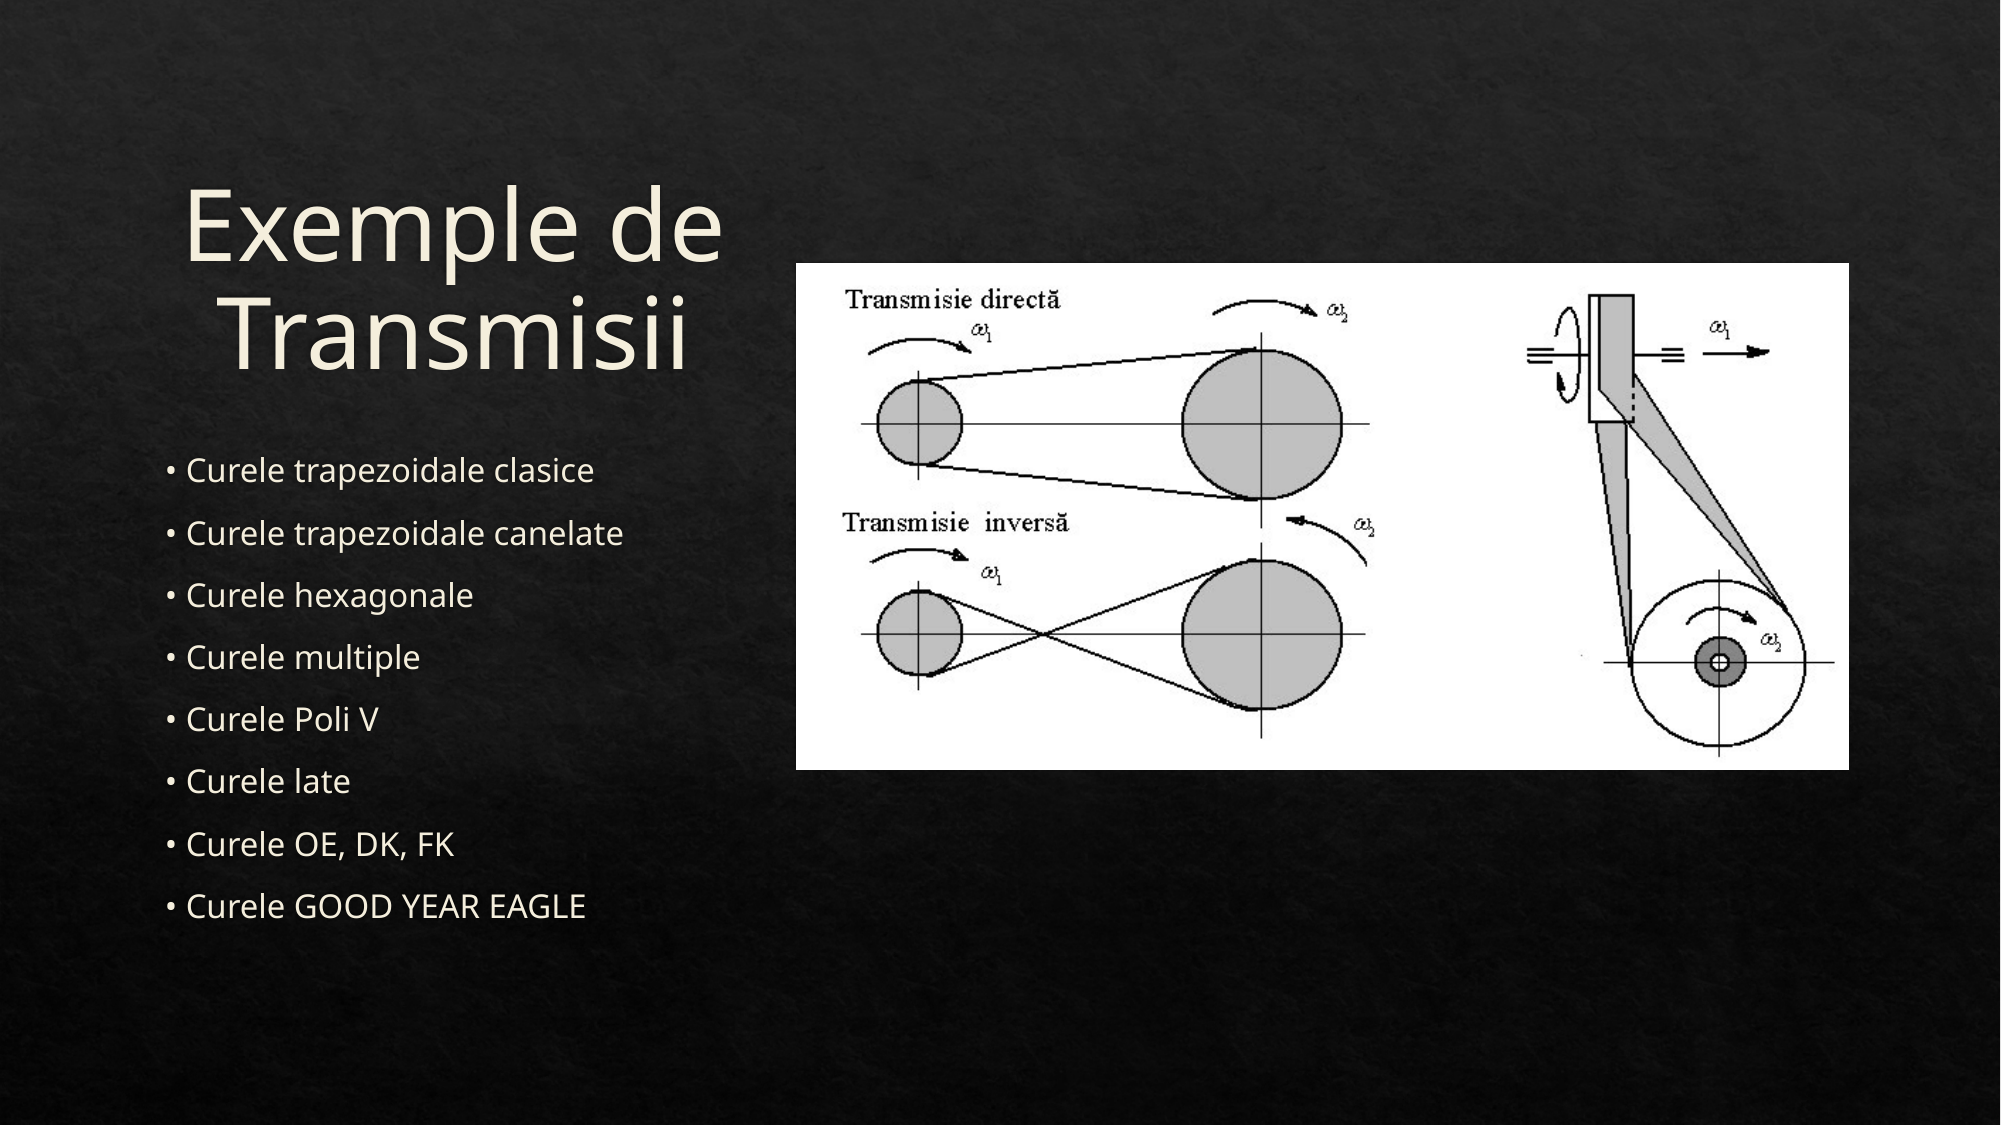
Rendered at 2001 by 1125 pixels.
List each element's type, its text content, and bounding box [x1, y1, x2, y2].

title Exemple de Transmisii [149, 99, 758, 399]
list • Curele trapezoidale clasice • Curele trapezoidale canelate • Curele hexagonale • Curele multiple • Curele Poli V • Curele late • Curele OE, DK, FK • Curele GOOD YEAR EAGLE [149, 438, 758, 934]
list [796, 263, 1849, 770]
